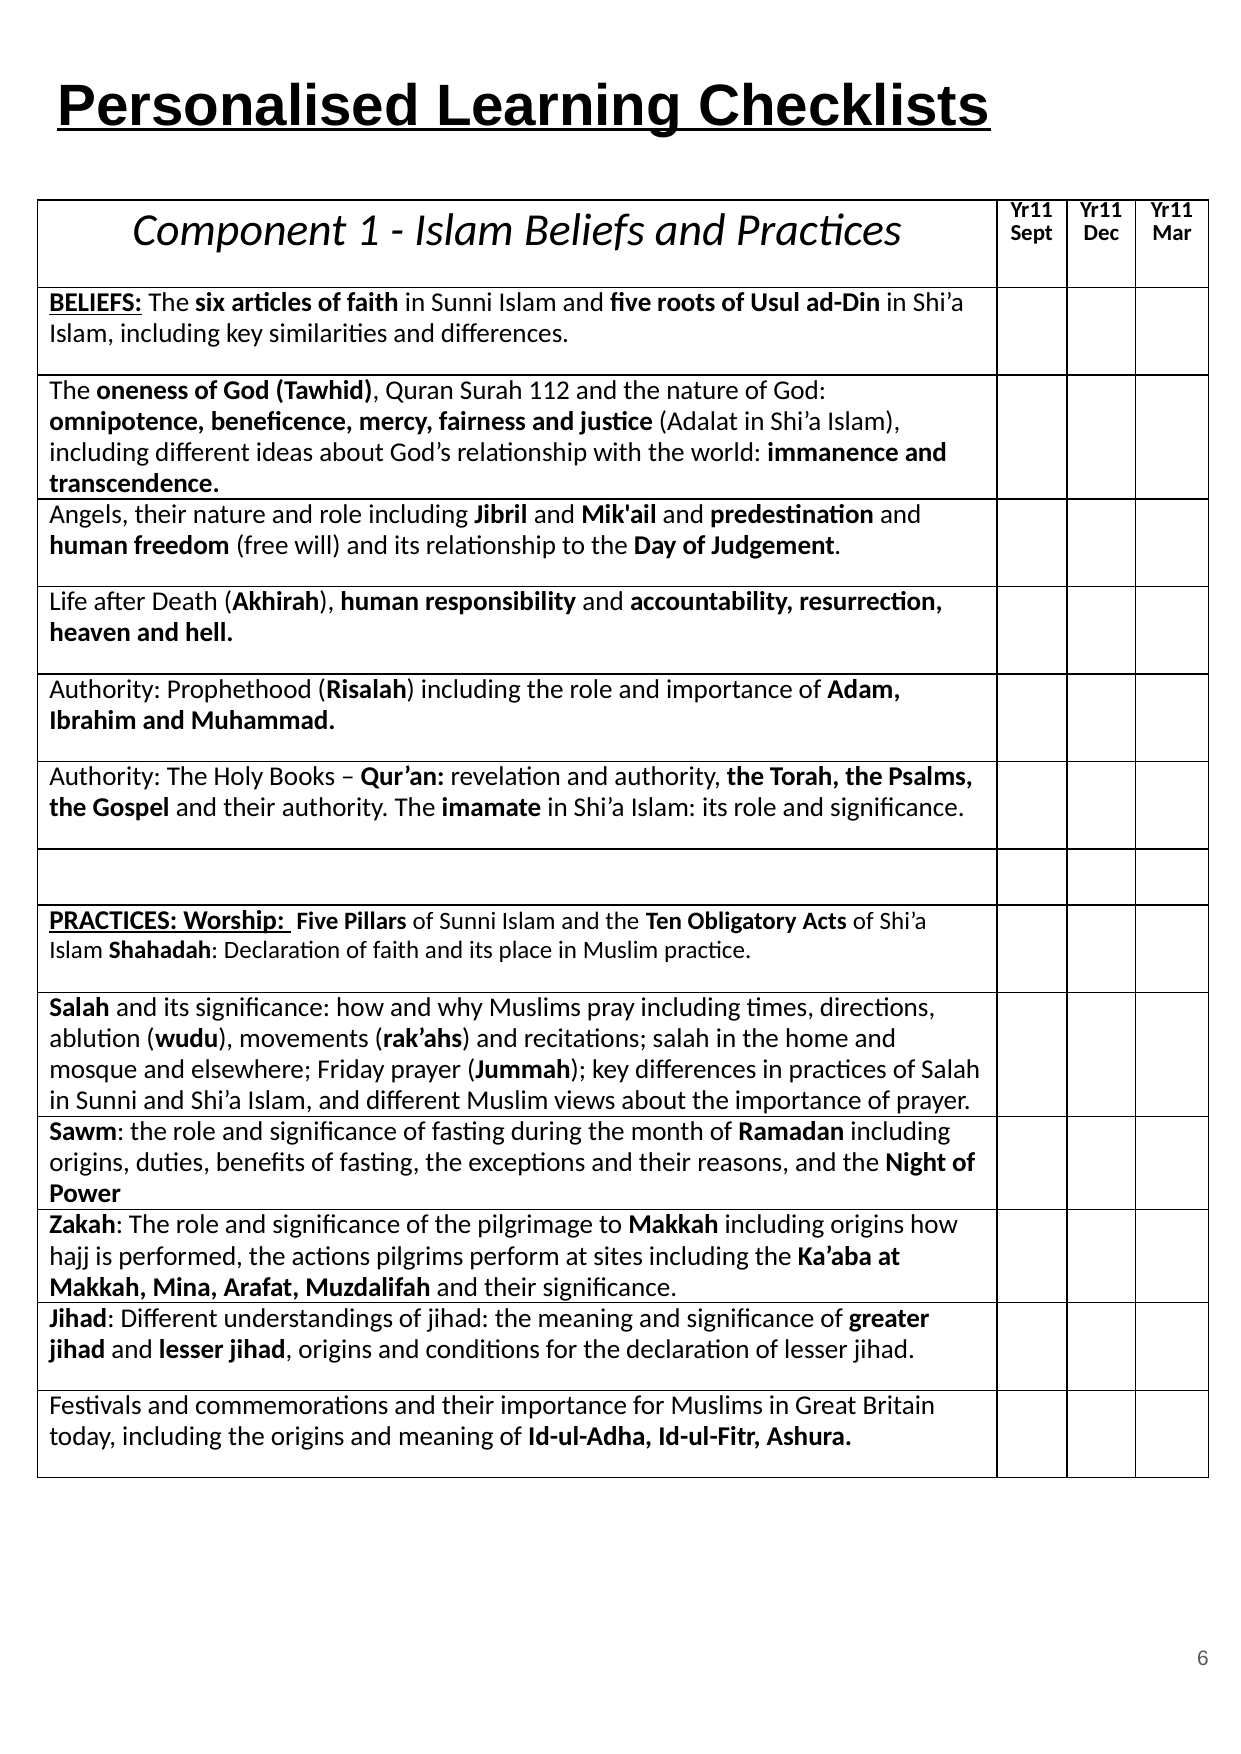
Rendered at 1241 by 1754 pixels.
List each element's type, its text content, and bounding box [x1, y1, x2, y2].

table_cell [1136, 500, 1208, 586]
title Personalised Learning Checklists [42, 51, 1198, 199]
table_cell Authority: Prophethood (Risalah) including the role and importance of Adam, Ibrahim and Muhammad. [38, 675, 996, 761]
table_cell [1068, 1117, 1135, 1209]
table_cell [998, 587, 1066, 673]
table_cell [1136, 288, 1208, 374]
table_cell [998, 1210, 1066, 1302]
table_cell [998, 500, 1066, 586]
table_cell [1136, 906, 1208, 992]
table_cell [1136, 762, 1208, 848]
table_cell [1068, 993, 1135, 1116]
table_cell Salah and its significance: how and why Muslims pray including times, directions, ablution (wudu), movements (rak’ahs) and recitations; salah in the home and mosque and elsewhere; Friday prayer (Jummah); key differences in practices of Salah in Sunni and Shi’a Islam, and different Muslim views about the importance of prayer. [38, 993, 996, 1116]
table_header Yr11 Sept [998, 201, 1066, 287]
table_cell [998, 288, 1066, 374]
table_cell [1136, 587, 1208, 673]
table_header Yr11 Dec [1068, 201, 1135, 287]
table_cell [38, 850, 996, 904]
table_cell [998, 906, 1066, 992]
table_cell [1136, 1303, 1208, 1390]
slide_number 6 [1149, 1590, 1224, 1725]
table_cell Authority: The Holy Books – Qur’an: revelation and authority, the Torah, the Psalms, the Gospel and their authority. The imamate in Shi’a Islam: its role and significance. [38, 762, 996, 848]
table_cell [1136, 1210, 1208, 1302]
table_cell [1068, 1391, 1135, 1477]
table_cell [1068, 1210, 1135, 1302]
table_cell [1068, 288, 1135, 374]
table_cell Sawm: the role and significance of fasting during the month of Ramadan including origins, duties, benefits of fasting, the exceptions and their reasons, and the Night of Power [38, 1117, 996, 1209]
table_cell [1136, 675, 1208, 761]
table_cell [1068, 906, 1135, 992]
table_cell Zakah: The role and significance of the pilgrimage to Makkah including origins how hajj is performed, the actions pilgrims perform at sites including the Ka’aba at Makkah, Mina, Arafat, Muzdalifah and their significance. [38, 1210, 996, 1302]
table_cell [1068, 376, 1135, 498]
table_cell Life after Death (Akhirah), human responsibility and accountability, resurrection, heaven and hell. [38, 587, 996, 673]
table_cell Jihad: Different understandings of jihad: the meaning and significance of greater jihad and lesser jihad, origins and conditions for the declaration of lesser jihad. [38, 1303, 996, 1390]
table_cell [998, 376, 1066, 498]
table_cell [998, 1117, 1066, 1209]
table_header Component 1 - Islam Beliefs and Practices [38, 201, 996, 287]
table_cell [1068, 675, 1135, 761]
table_cell PRACTICES: Worship: Five Pillars of Sunni Islam and the Ten Obligatory Acts of Shi’a Islam Shahadah: Declaration of faith and its place in Muslim practice. [38, 906, 996, 992]
table_cell [1136, 1117, 1208, 1209]
table_cell BELIEFS: The six articles of faith in Sunni Islam and five roots of Usul ad-Din in Shi’a Islam, including key similarities and differences. [38, 288, 996, 374]
table_cell [998, 675, 1066, 761]
table_cell [1068, 587, 1135, 673]
table_cell [998, 1391, 1066, 1477]
table_cell [1136, 850, 1208, 904]
table_cell [1136, 376, 1208, 498]
table_cell [1068, 500, 1135, 586]
table_cell [1068, 1303, 1135, 1390]
table_cell [998, 762, 1066, 848]
table_cell [1136, 993, 1208, 1116]
table_cell [998, 1303, 1066, 1390]
table_cell Angels, their nature and role including Jibril and Mik'ail and predestination and human freedom (free will) and its relationship to the Day of Judgement. [38, 500, 996, 586]
table_cell [998, 850, 1066, 904]
table_cell [1068, 850, 1135, 904]
table_cell The oneness of God (Tawhid), Quran Surah 112 and the nature of God: omnipotence, beneficence, mercy, fairness and justice (Adalat in Shi’a Islam), including different ideas about God’s relationship with the world: immanence and transcendence. [38, 376, 996, 498]
table_cell Festivals and commemorations and their importance for Muslims in Great Britain today, including the origins and meaning of Id-ul-Adha, Id-ul-Fitr, Ashura. [38, 1391, 996, 1477]
table_cell [1136, 1391, 1208, 1477]
table_cell [1068, 762, 1135, 848]
table_cell [998, 993, 1066, 1116]
table_header Yr11 Mar [1136, 201, 1208, 287]
